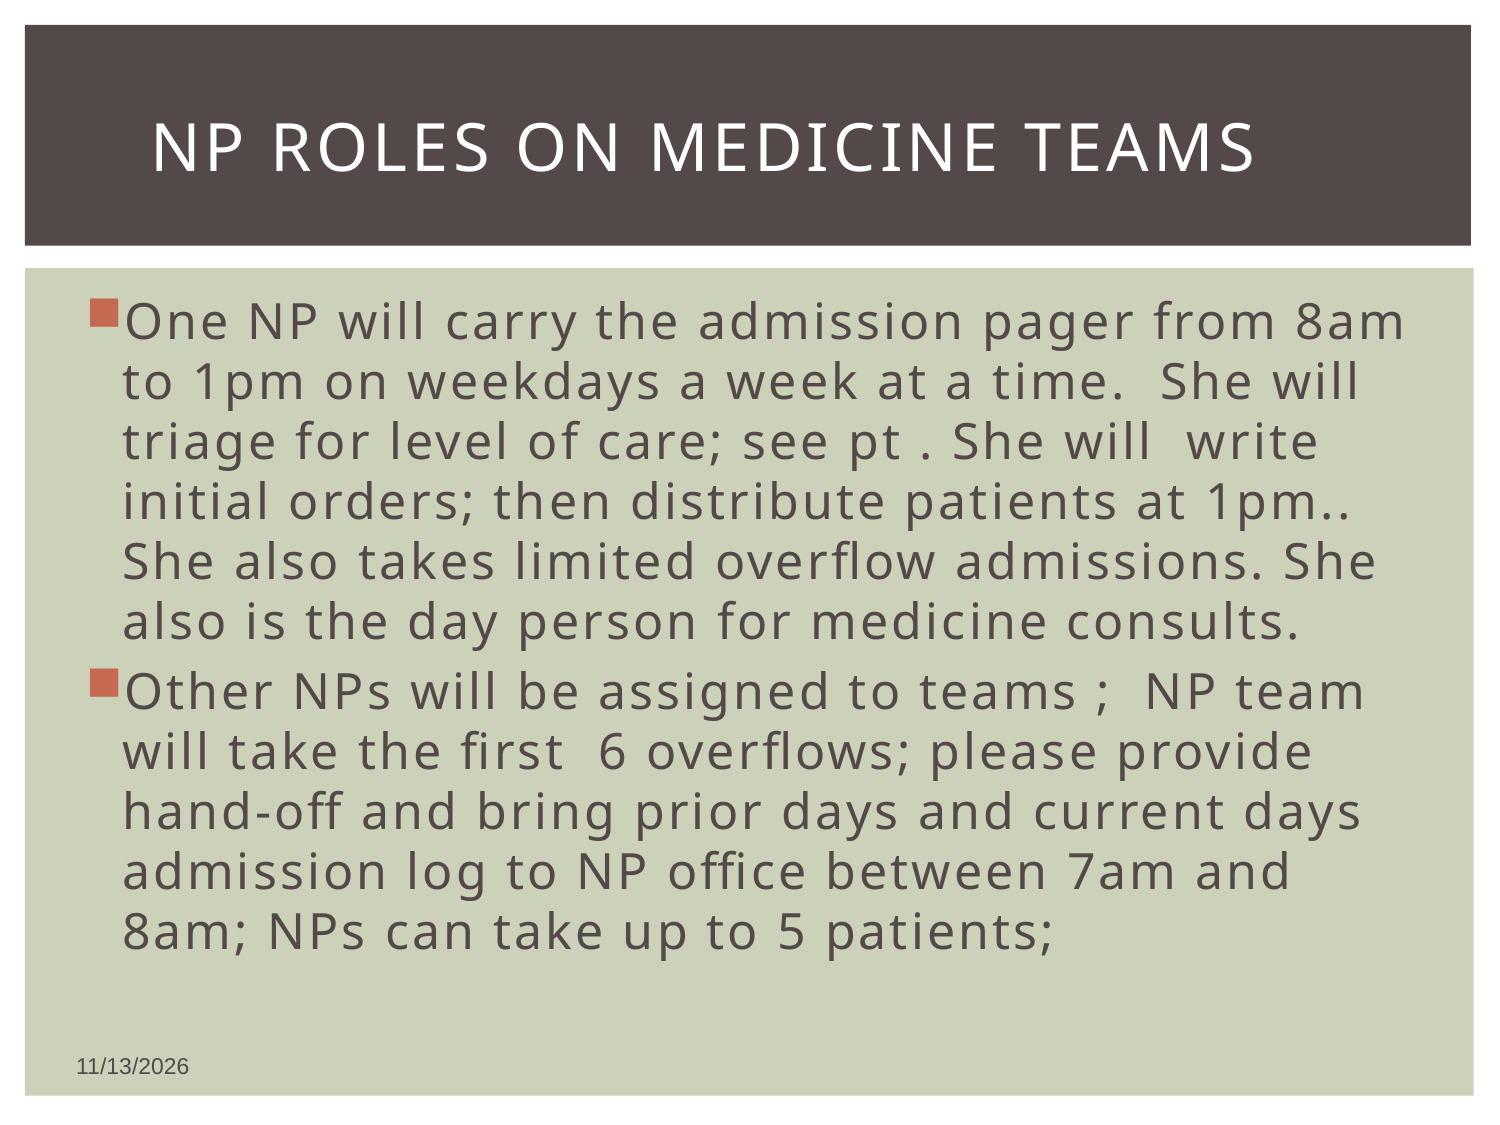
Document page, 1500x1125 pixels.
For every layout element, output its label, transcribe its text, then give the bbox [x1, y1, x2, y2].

title Np roles on medicine teams [62, 58, 1438, 232]
list One NP will carry the admission pager from 8am to 1pm on weekdays a week at a time. She will triage for level of care; see pt . She will write initial orders; then distribute patients at 1pm.. She also takes limited overflow admissions. She also is the day person for medicine consults. Other NPs will be assigned to teams ; NP team will take the first 6 overflows; please provide hand-off and bring prior days and current days admission log to NP office between 7am and 8am; NPs can take up to 5 patients; [62, 282, 1442, 1005]
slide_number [60, 1042, 411, 1088]
